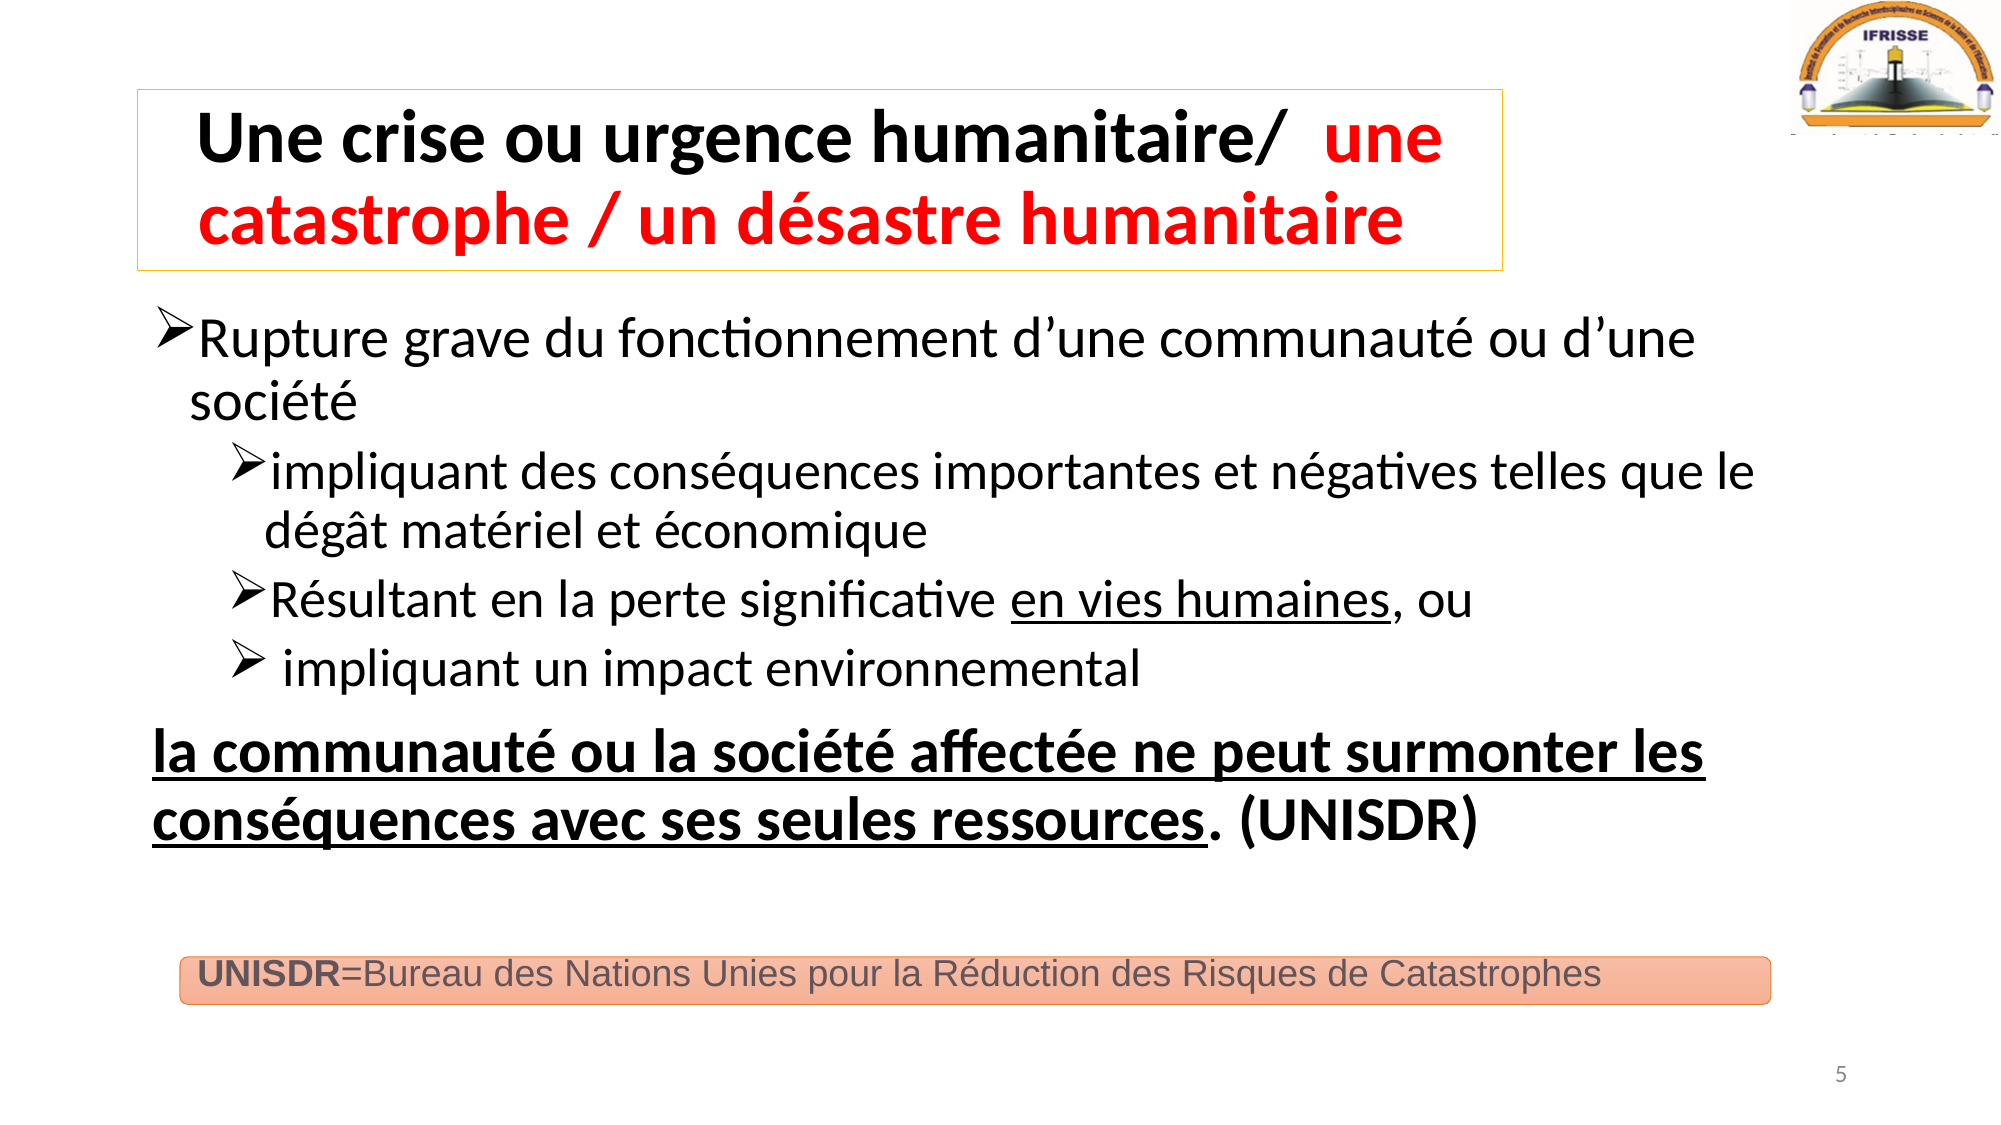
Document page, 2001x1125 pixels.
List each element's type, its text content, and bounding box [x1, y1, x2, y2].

list Rupture grave du fonctionnement d’une communauté ou d’une société impliquant des conséquences importantes et négatives telles que le dégât matériel et économique Résultant en la perte significative en vies humaines, ou impliquant un impact environnemental la communauté ou la société affectée ne peut surmonter les conséquences avec ses seules ressources. (UNISDR) [137, 299, 1863, 1014]
title Une crise ou urgence humanitaire/ une catastrophe / un désastre humanitaire [137, 89, 1503, 271]
slide_number 5 [1412, 1042, 1863, 1103]
text_box UNISDR=Bureau des Nations Unies pour la Réduction des Risques de Catastrophes [179, 956, 1772, 1005]
picture [1791, 0, 2000, 135]
